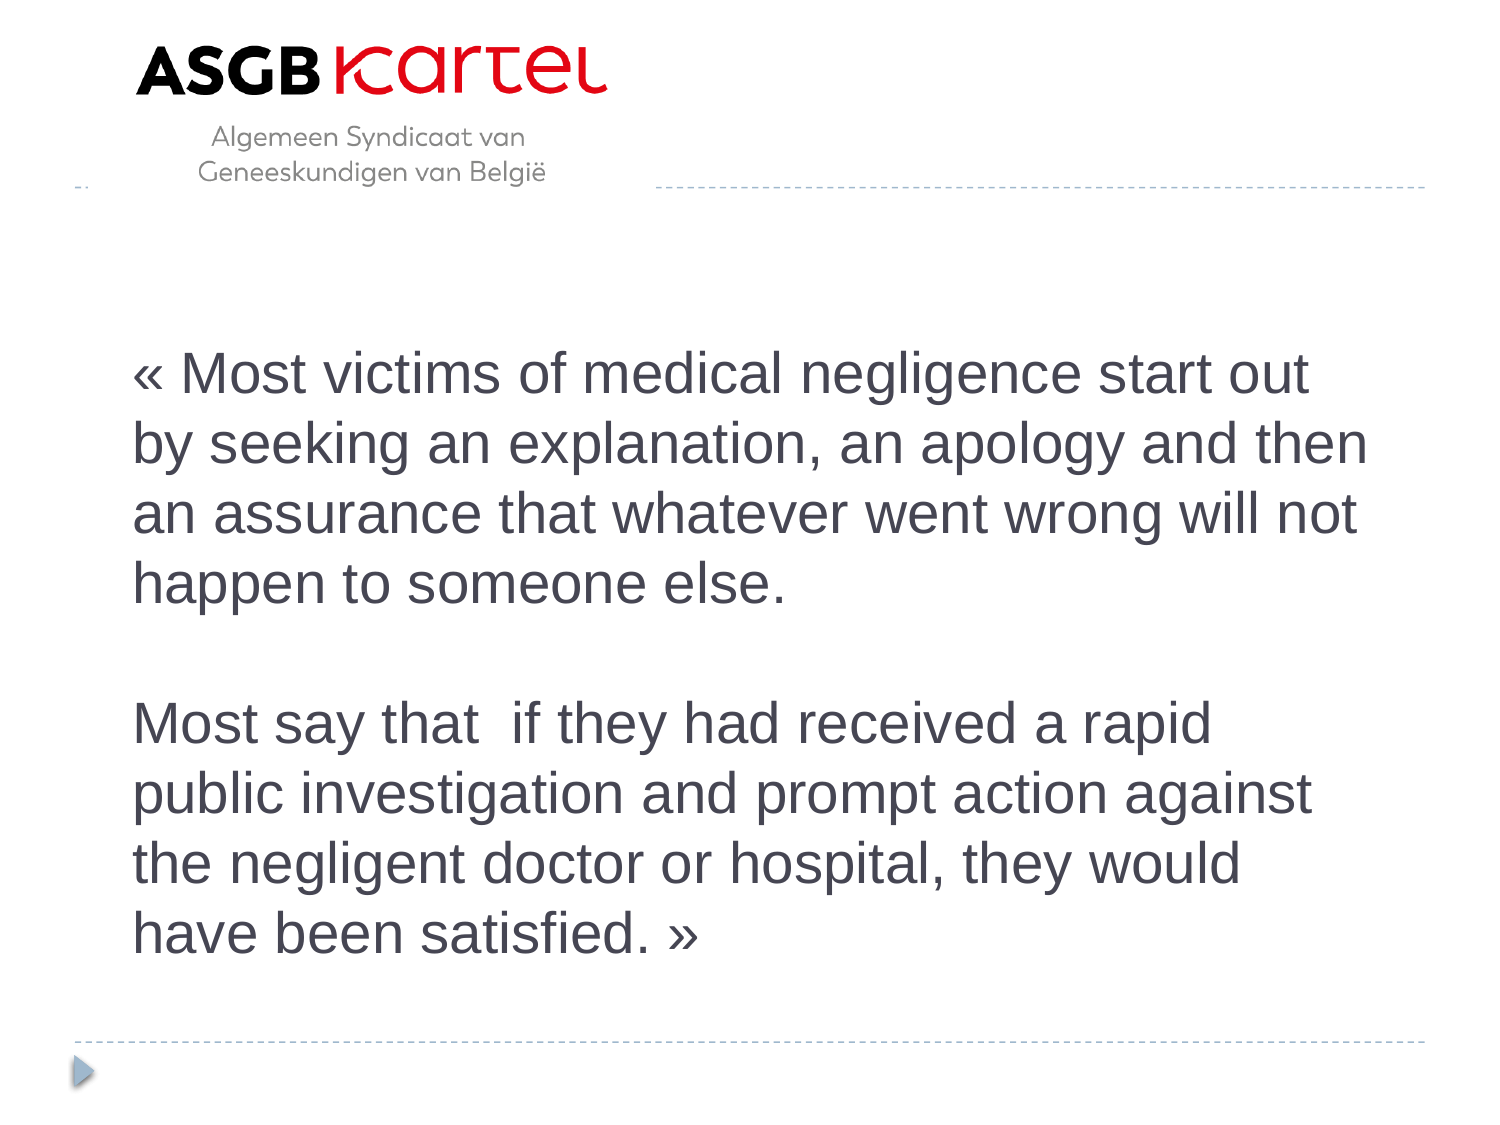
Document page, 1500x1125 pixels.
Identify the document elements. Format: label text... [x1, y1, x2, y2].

picture [88, 0, 656, 230]
title « Most victims of medical negligence start out by seeking an explanation, an apology and then an assurance that whatever went wrong will not happen to someone else. Most say that if they had received a rapid public investigation and prompt action against the negligent doctor or hospital, they would have been satisfied. » [116, 257, 1393, 973]
